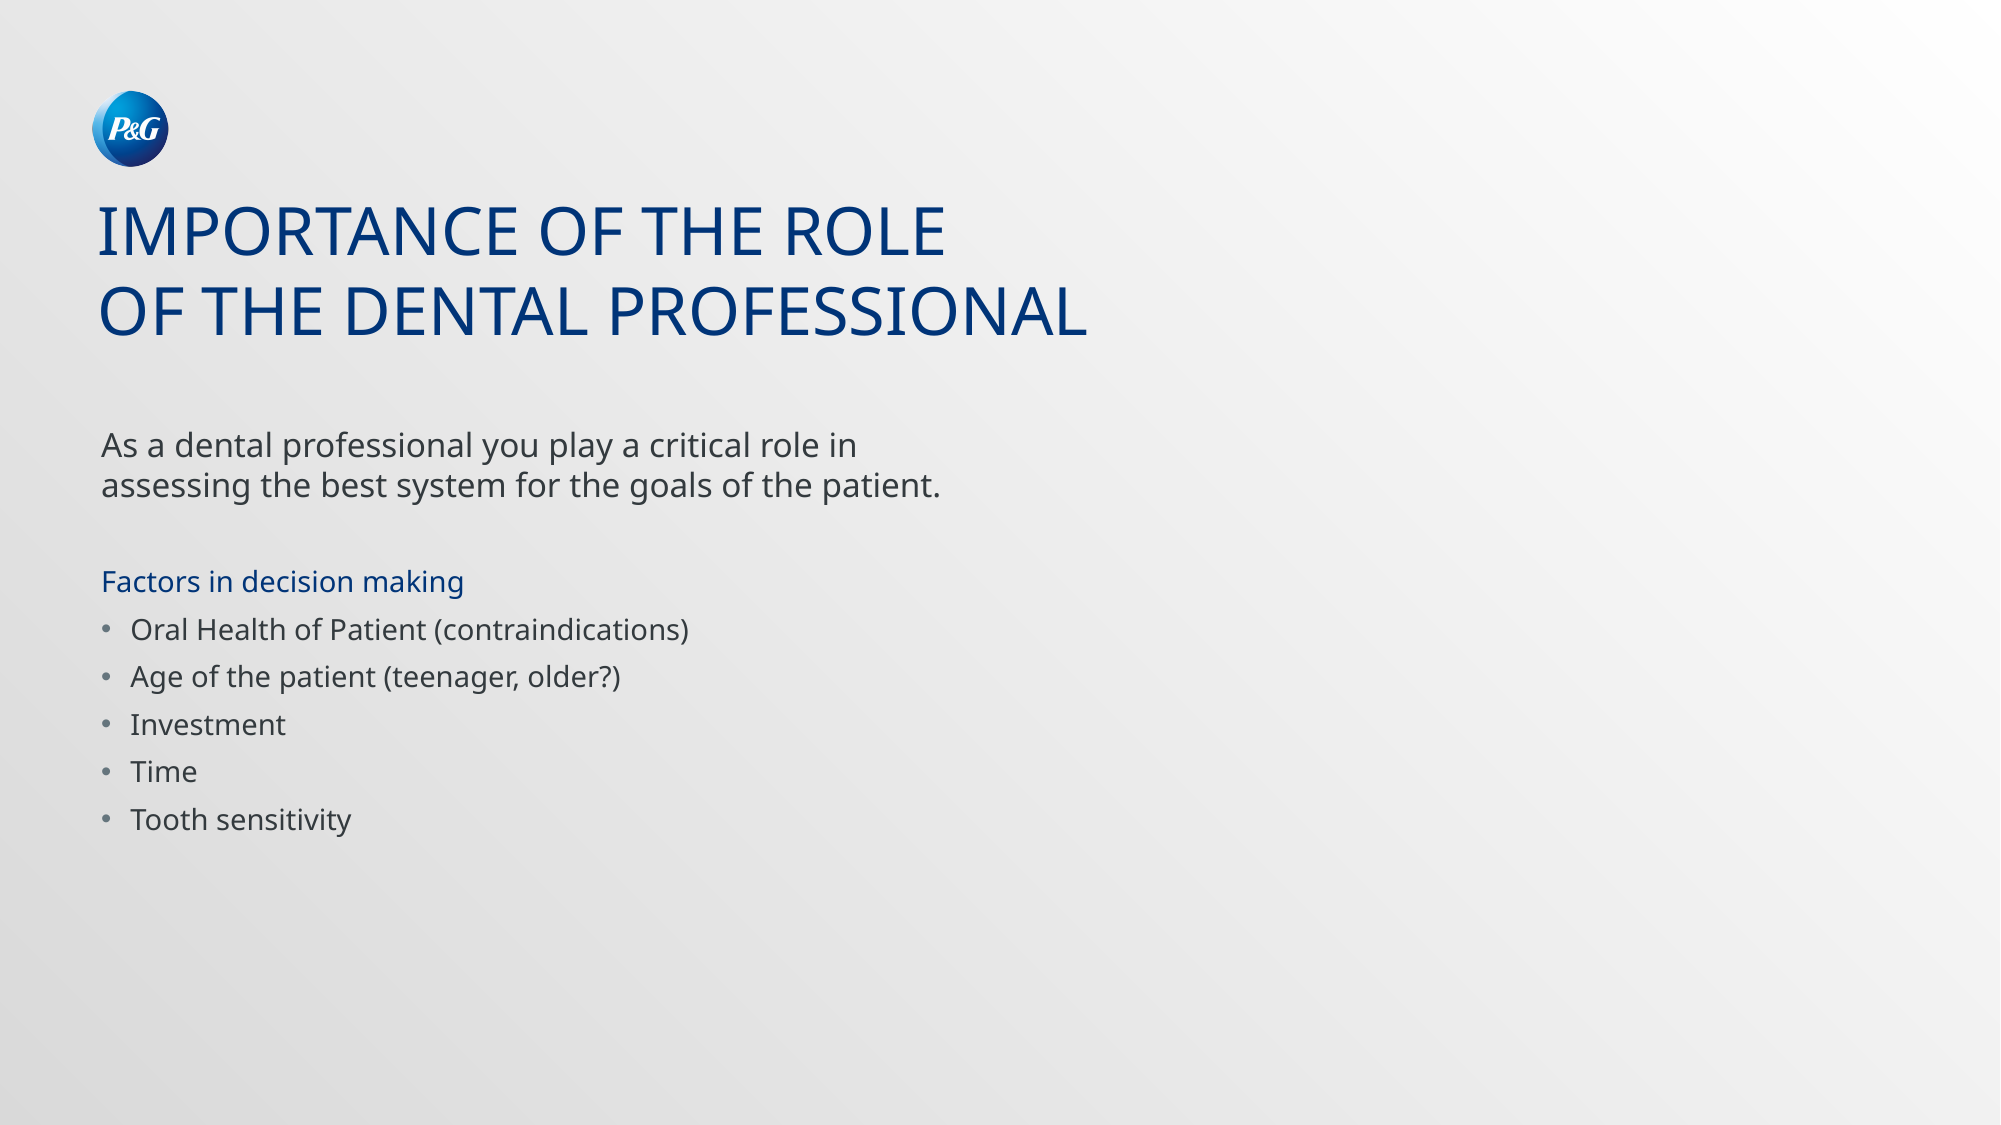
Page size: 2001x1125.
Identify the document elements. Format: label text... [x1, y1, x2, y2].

text_box As a dental professional you play a critical role in assessing the best system for the goals of the patient. Factors in decision making Oral Health of Patient (contraindications) Age of the patient (teenager, older?) Investment Time Tooth sensitivity [72, 416, 1027, 844]
picture [91, 89, 170, 168]
text_box IMPORTANCE OF THE ROLE OF THE DENTAL PROFESSIONAL [97, 181, 1142, 357]
